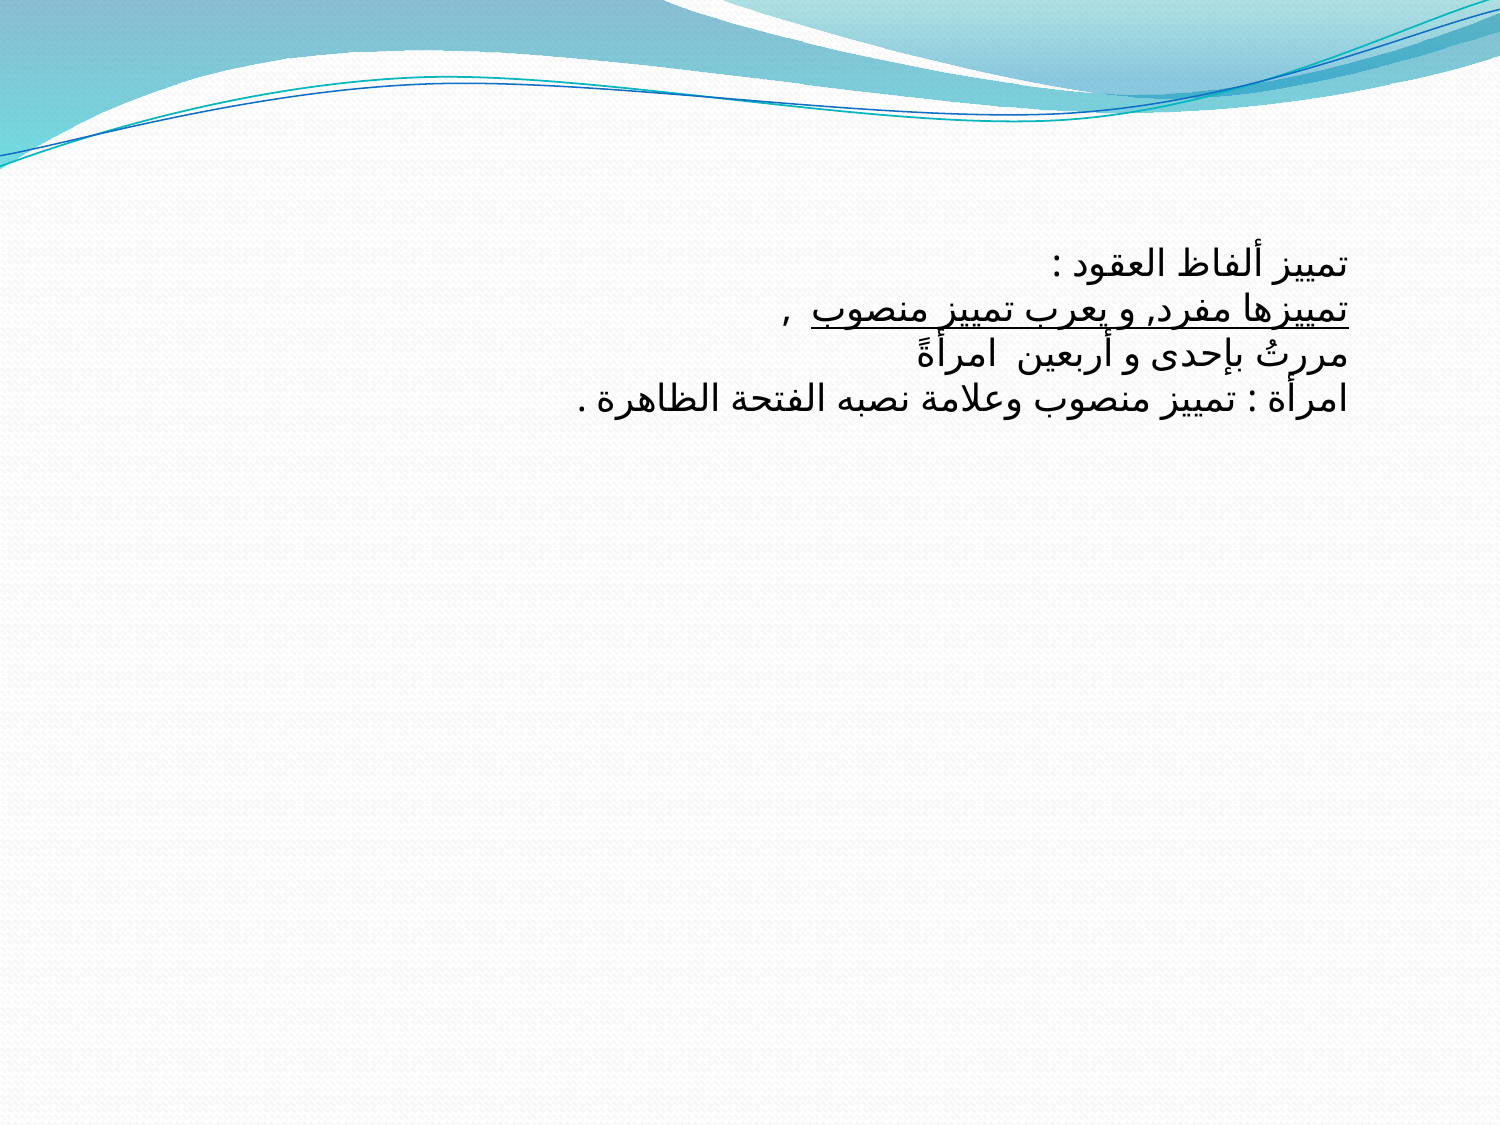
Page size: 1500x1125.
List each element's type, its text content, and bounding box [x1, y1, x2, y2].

text_box تمييز ألفاظ العقود : تمييزها مفرد, و يعرب تمييز منصوب , مررتُ بإحدى و أربعين امرأةً امرأة : تمييز منصوب وعلامة نصبه الفتحة الظاهرة . [194, 231, 1365, 427]
